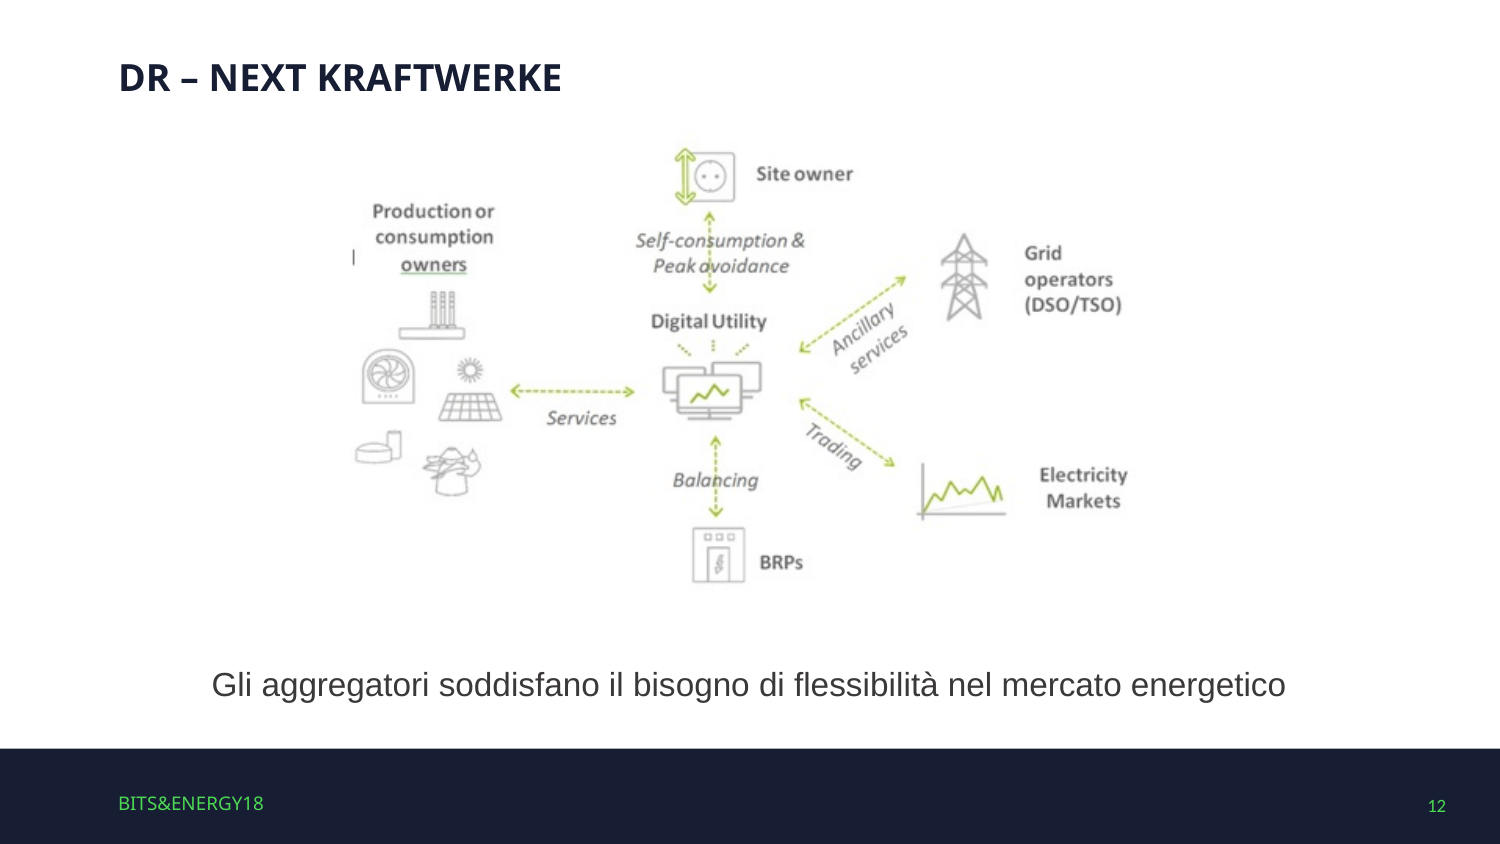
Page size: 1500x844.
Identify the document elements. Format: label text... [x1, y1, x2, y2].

list Gli aggregatori soddisfano il bisogno di flessibilità nel mercato energetico [103, 630, 1397, 741]
slide_number 12 [1123, 782, 1462, 827]
footer BITS&ENERGY18 [103, 782, 1004, 827]
picture [350, 129, 1150, 592]
title DR – Next kraftwerke [103, 44, 1397, 109]
